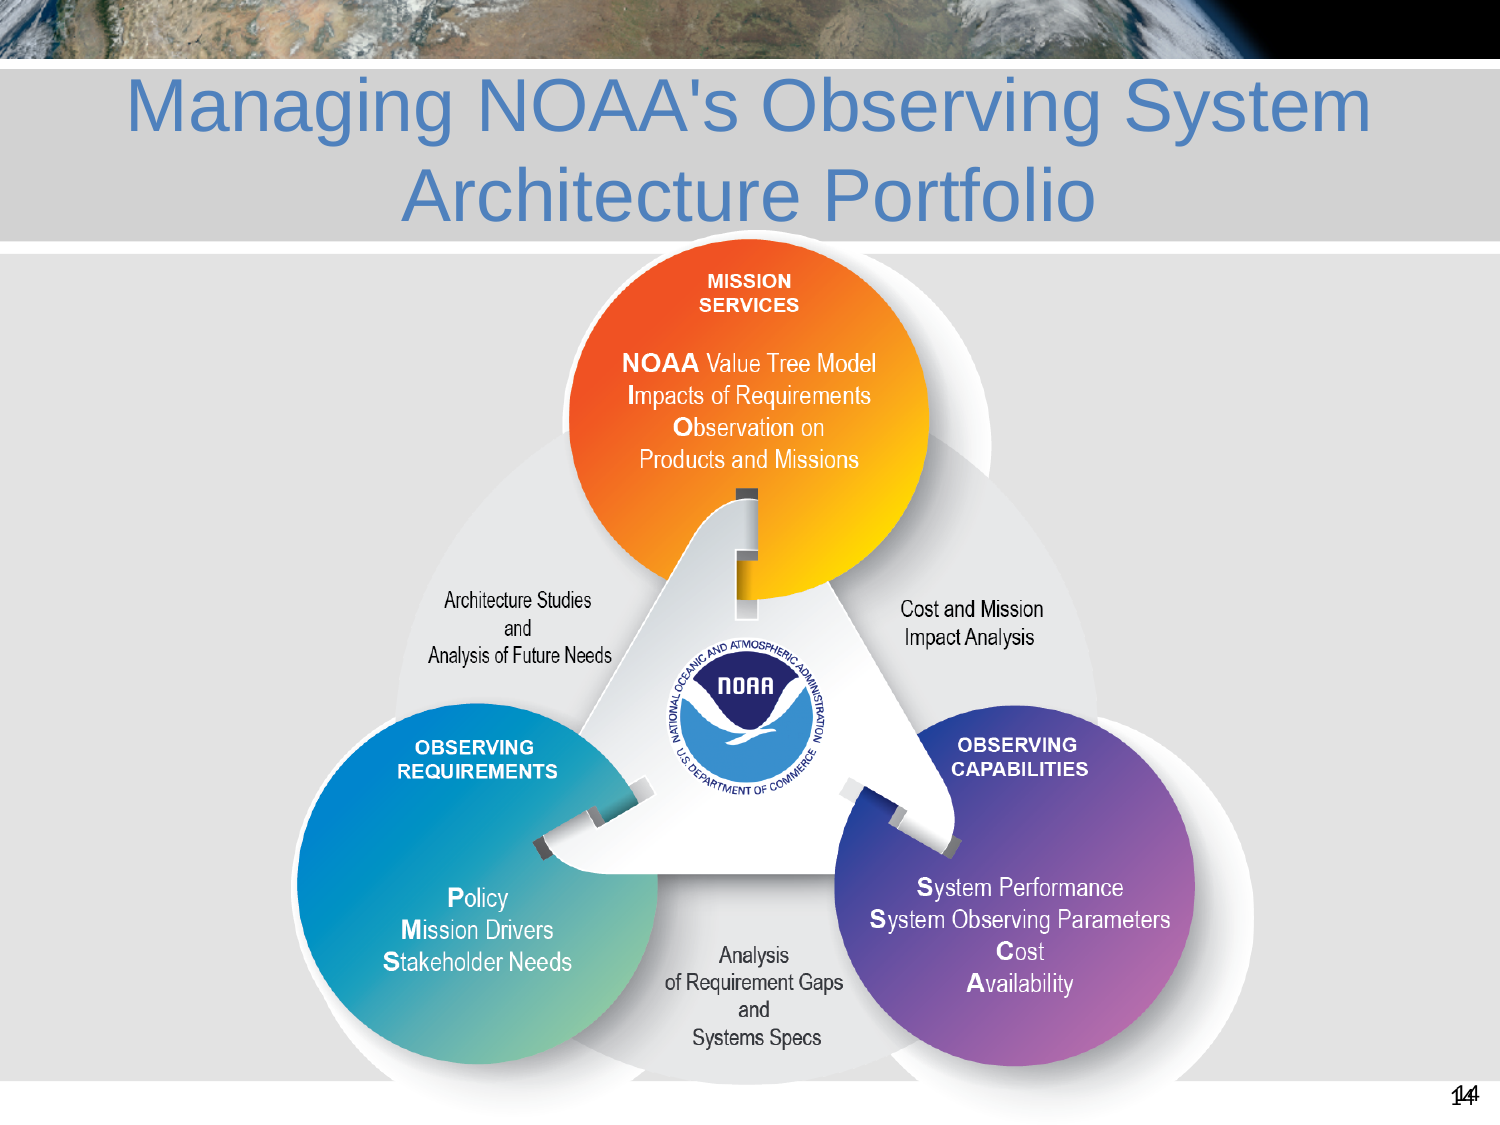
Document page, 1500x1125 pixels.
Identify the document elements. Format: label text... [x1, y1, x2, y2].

picture [0, 0, 1500, 59]
title Managing NOAA's Observing System Architecture Portfolio [0, 87, 1500, 205]
picture [290, 230, 1254, 1125]
text_box 14 [1260, 1053, 1496, 1125]
